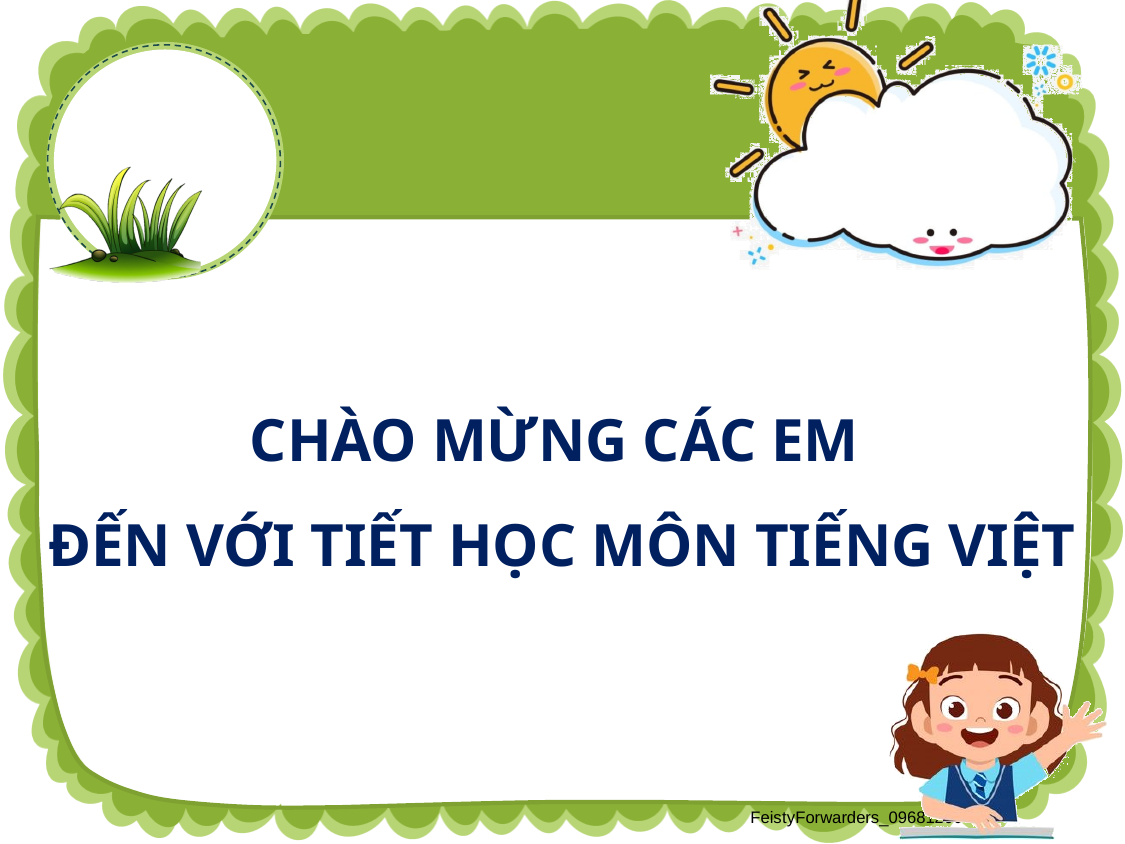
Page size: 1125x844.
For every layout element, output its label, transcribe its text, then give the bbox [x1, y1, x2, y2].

text_box CHÀO MỪNG CÁC EM ĐẾN VỚI TIẾT HỌC MÔN TIẾNG VIỆT [0, 361, 1125, 586]
picture [0, 0, 1125, 361]
picture [0, 586, 1125, 844]
